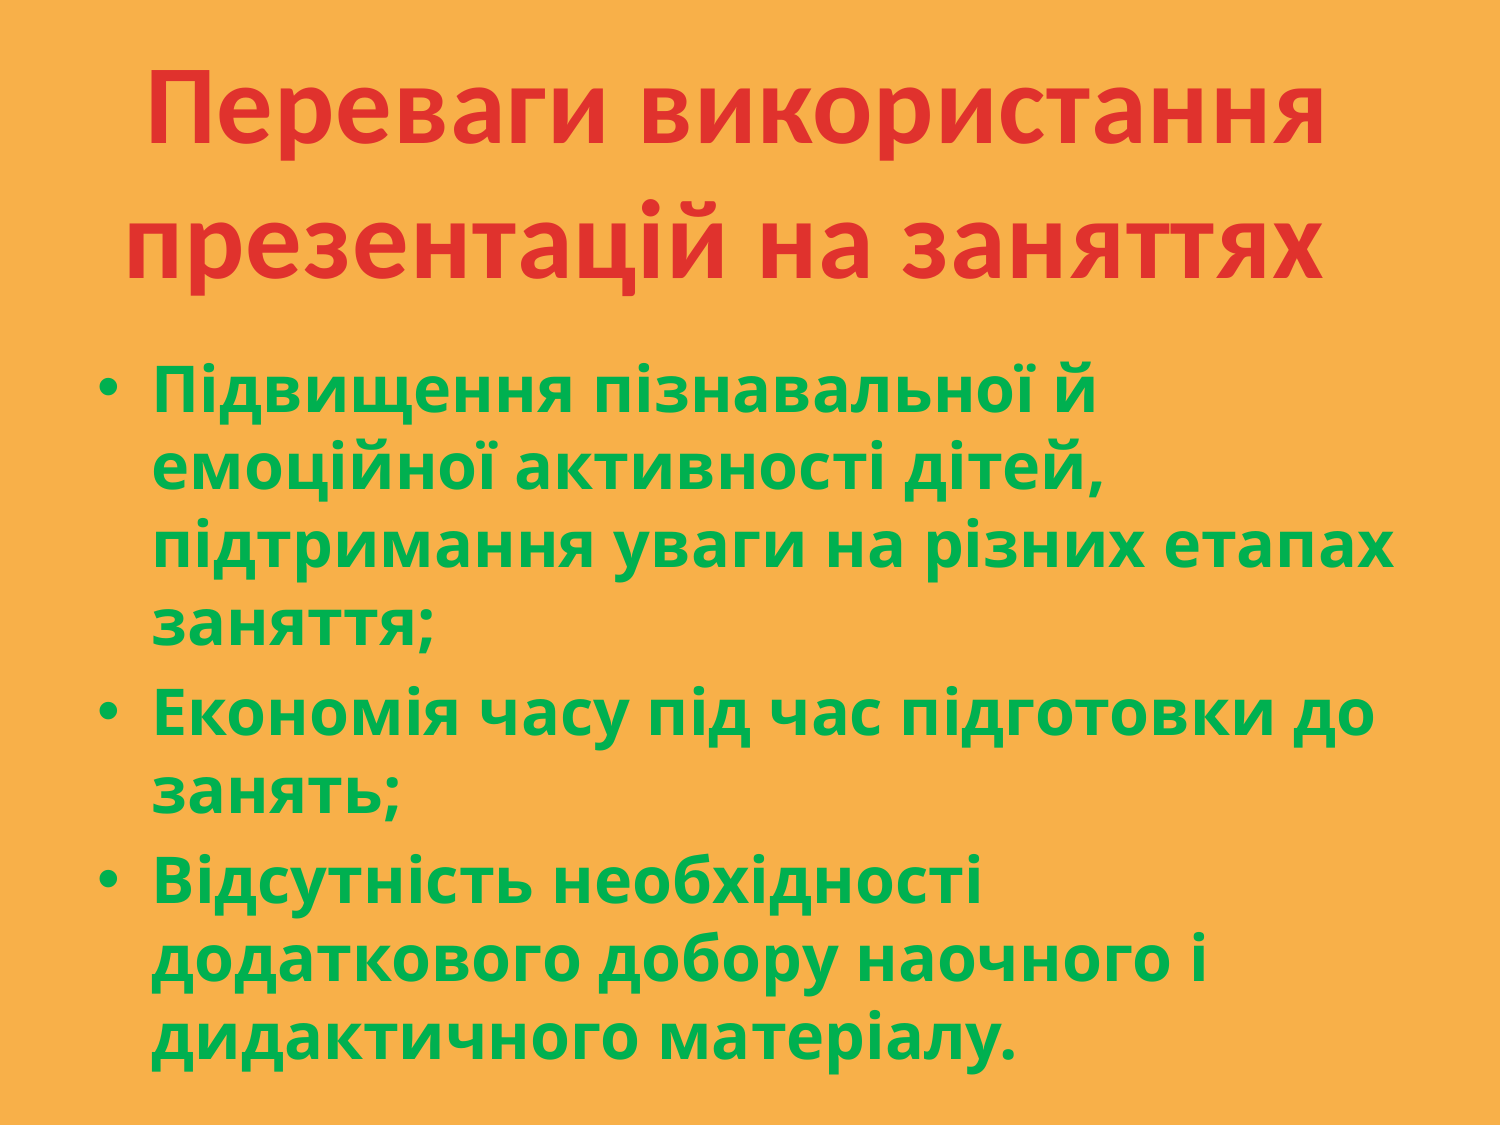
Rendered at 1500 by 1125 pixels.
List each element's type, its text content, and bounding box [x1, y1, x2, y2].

list Підвищення пізнавальної й емоційної активності дітей, підтримання уваги на різних етапах заняття; Економія часу під час підготовки до занять; Відсутність необхідності додаткового добору наочного і дидактичного матеріалу. [82, 339, 1432, 1083]
text_box Переваги використання презентацій на заняттях [70, 23, 1407, 309]
